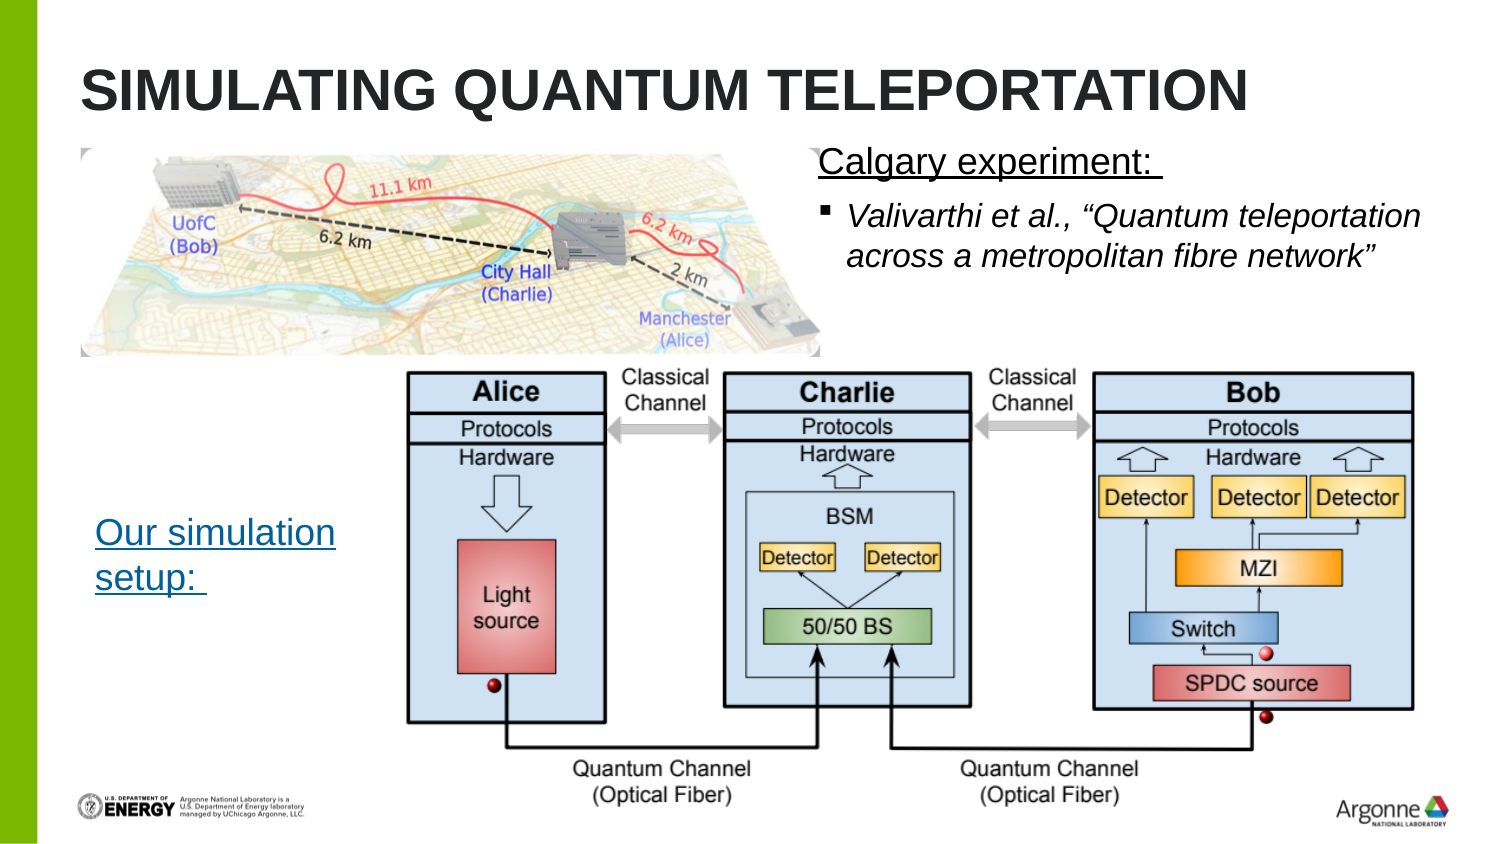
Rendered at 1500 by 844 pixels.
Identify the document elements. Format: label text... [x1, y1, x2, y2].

picture [79, 147, 1458, 834]
text_box Simulating quantum teleportation [80, 26, 1454, 124]
picture [75, 791, 308, 822]
text_box Calgary experiment: Valivarthi et al., “Quantum teleportation across a metropolitan fibre network” [817, 136, 1454, 336]
text_box Our simulation setup: [80, 500, 369, 606]
